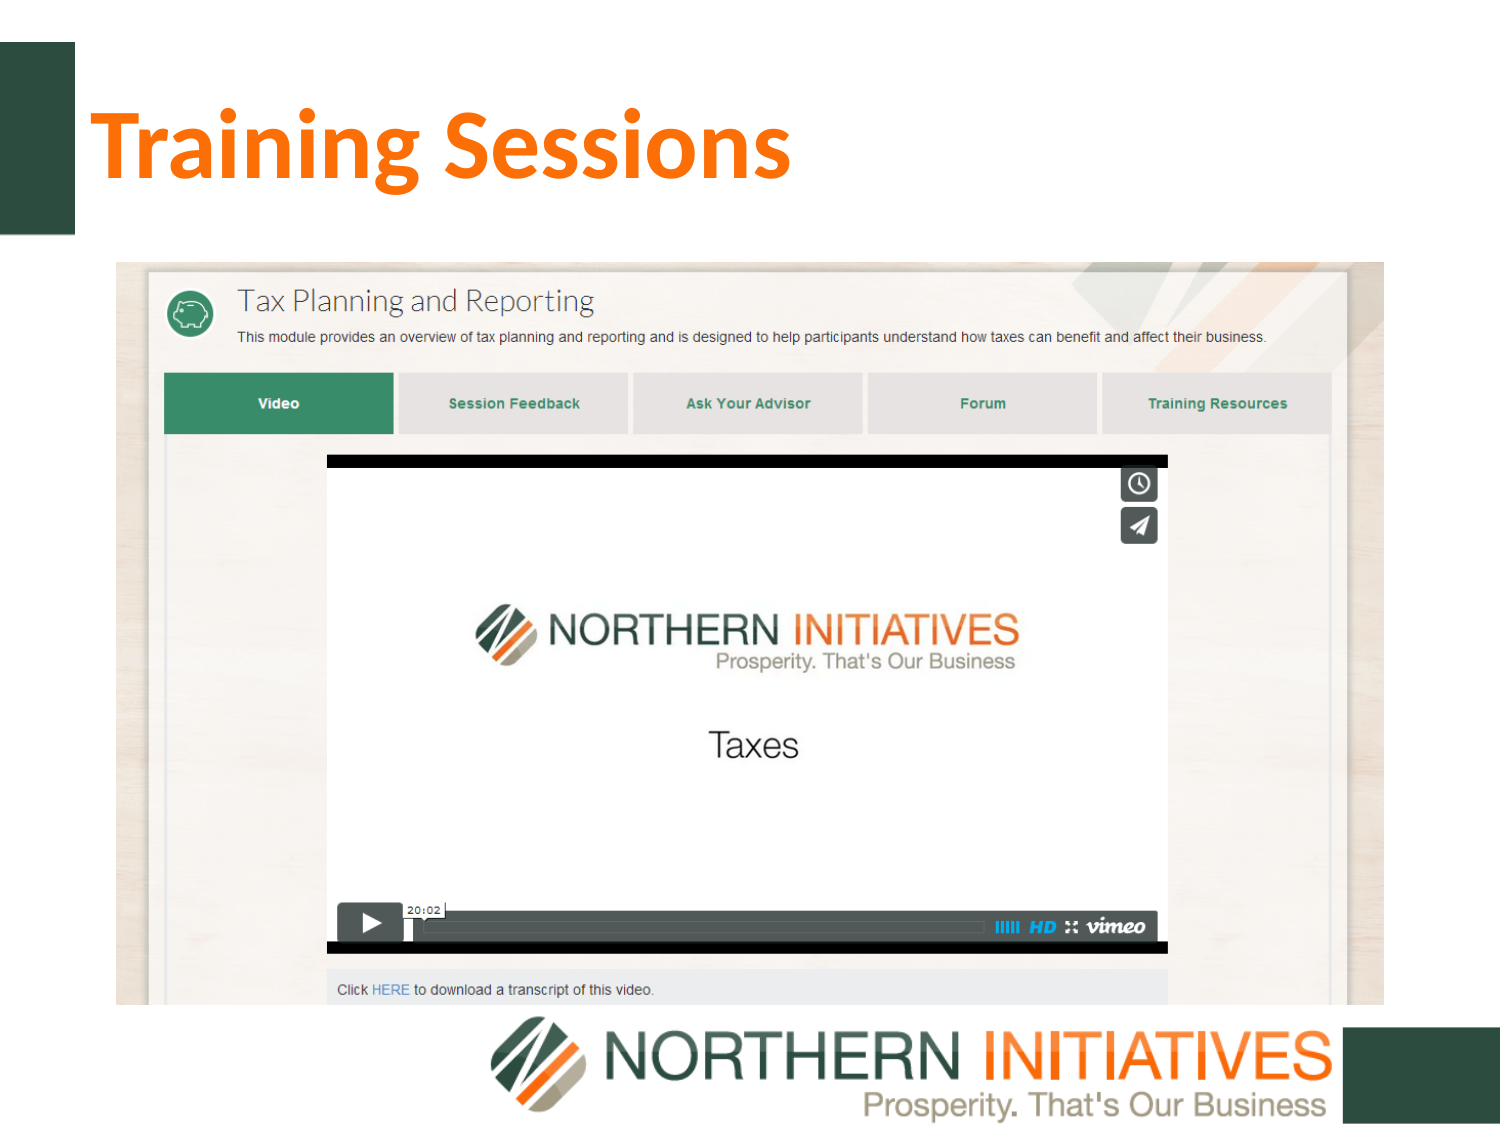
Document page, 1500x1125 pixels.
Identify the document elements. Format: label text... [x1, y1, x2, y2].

picture [474, 1008, 1500, 1125]
picture [0, 42, 75, 238]
title Training Sessions [75, 45, 1425, 233]
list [115, 262, 1385, 1006]
